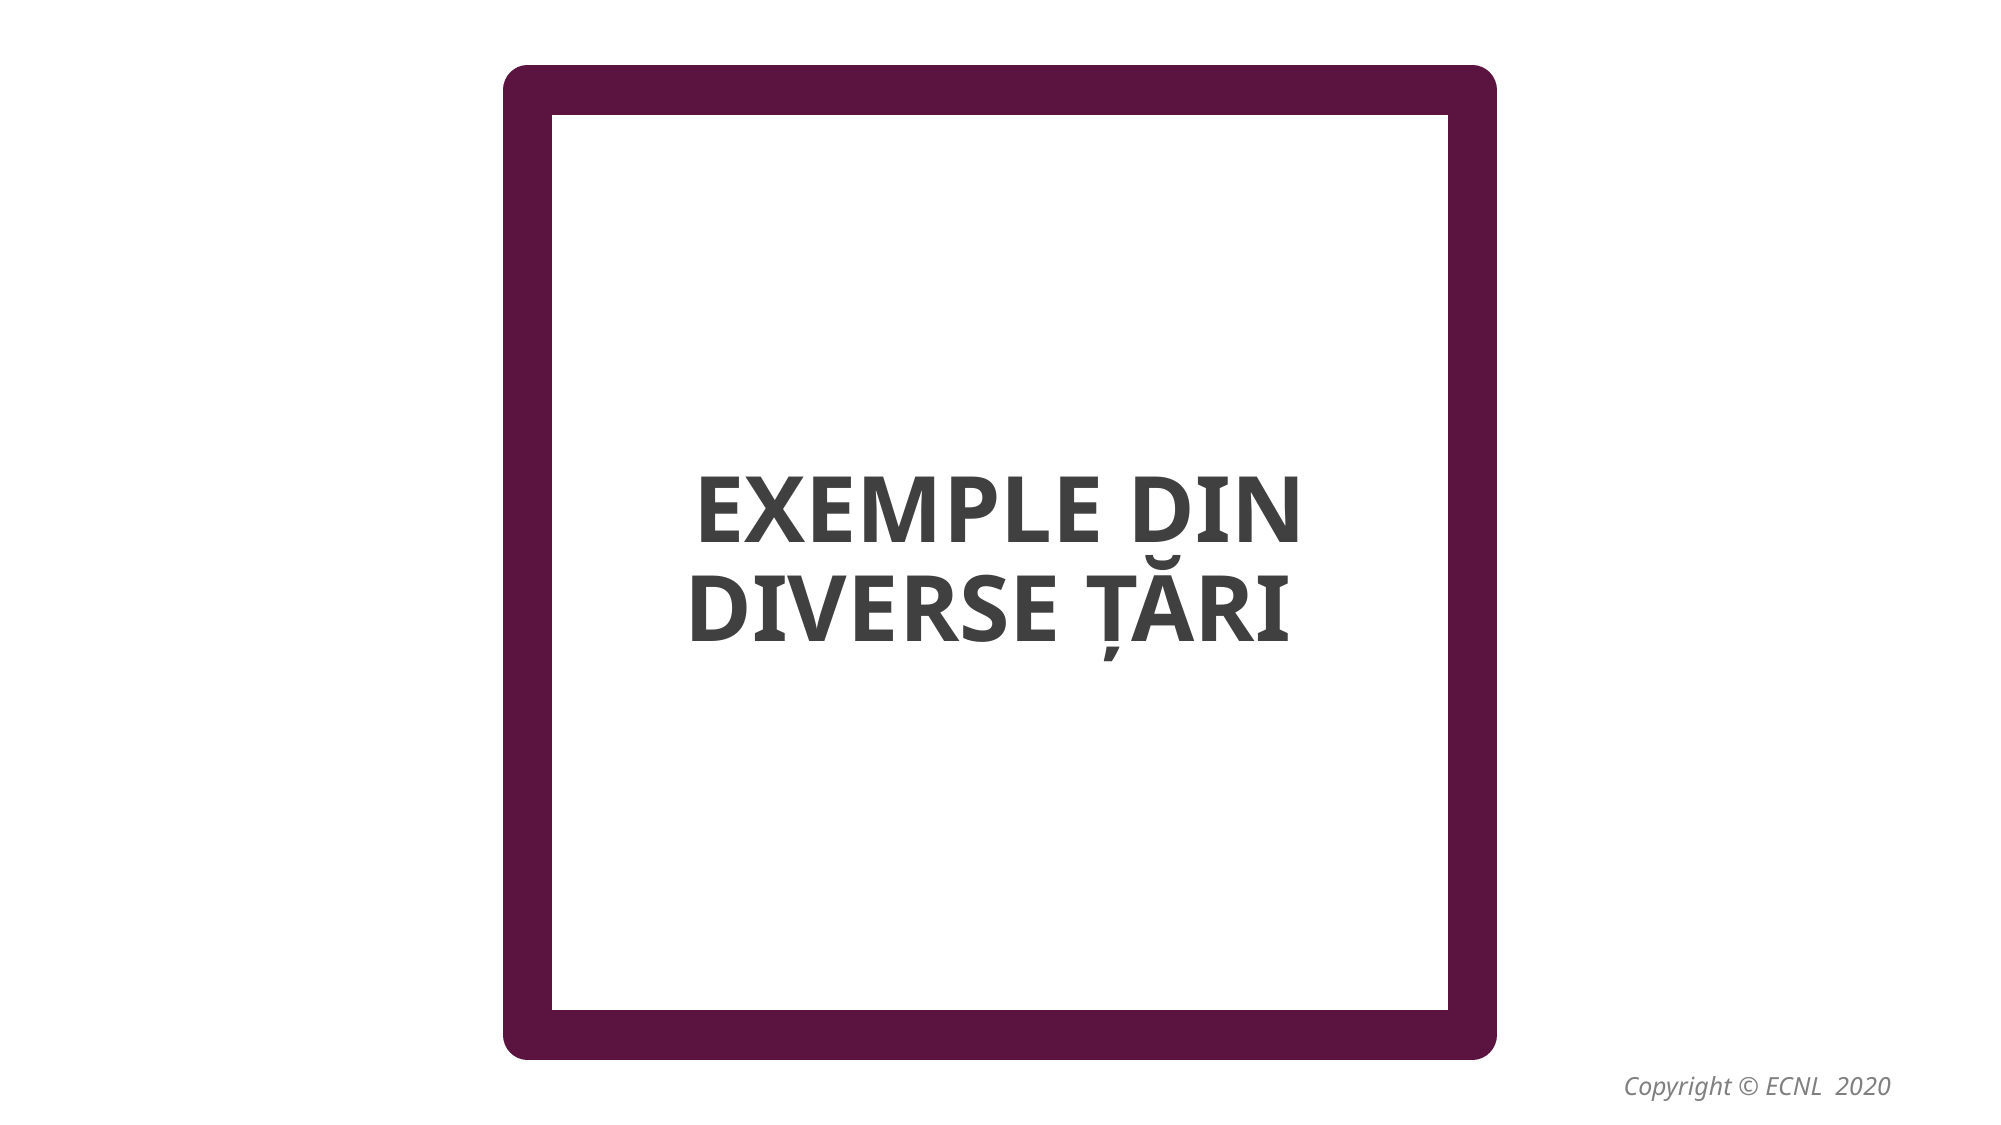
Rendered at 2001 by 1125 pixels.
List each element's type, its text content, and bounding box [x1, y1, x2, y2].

title Exemple din diverse țări [503, 65, 1497, 1060]
